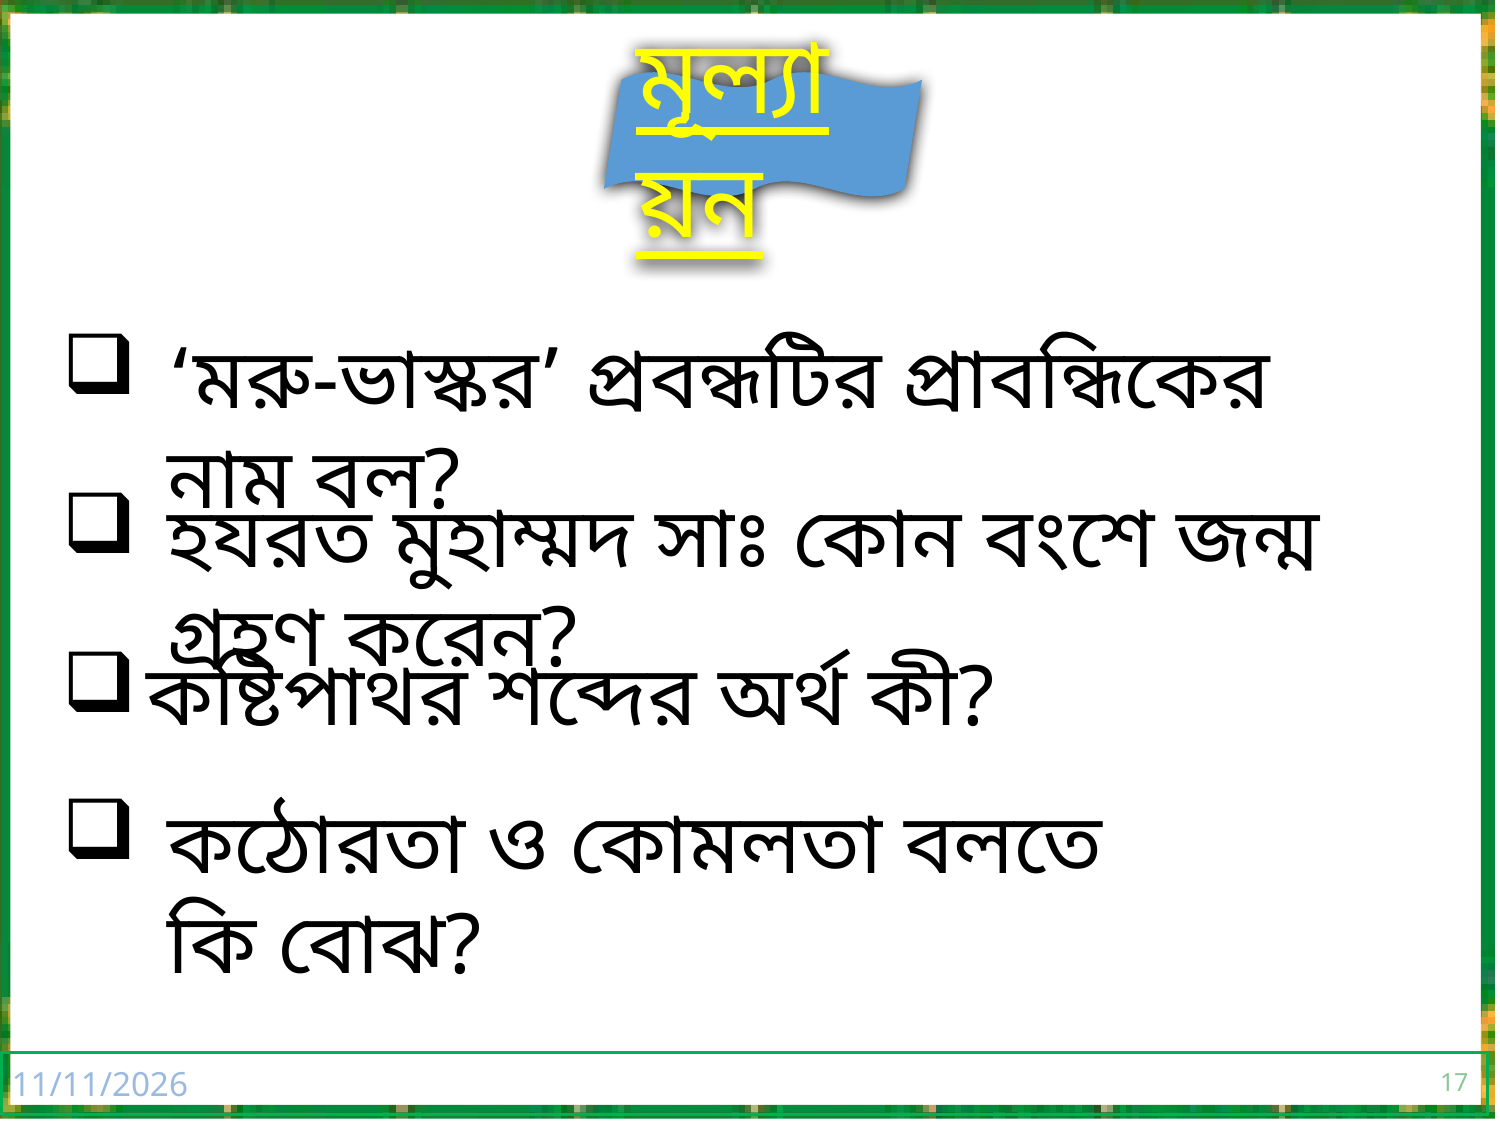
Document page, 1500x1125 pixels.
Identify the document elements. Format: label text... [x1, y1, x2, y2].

slide_number 17 [1405, 1053, 1484, 1114]
picture [254, 1104, 1405, 1113]
slide_number 16-Apr-20 [0, 1055, 254, 1116]
text_box হযরত মুহাম্মদ সাঃ কোন বংশে জন্ম গ্রহণ করেন? [47, 476, 1444, 691]
text_box কঠোরতা ও কোমলতা বলতে কি বোঝ? [47, 782, 1212, 998]
text_box ‘মরু-ভাস্কর’ প্রবন্ধটির প্রাবন্ধিকের নাম বল? [47, 317, 1353, 476]
text_box মূল্যায়ন [602, 71, 924, 198]
text_box কষ্টিপাথর শব্দের অর্থ কী? [47, 635, 1131, 750]
picture [0, 0, 1495, 1119]
